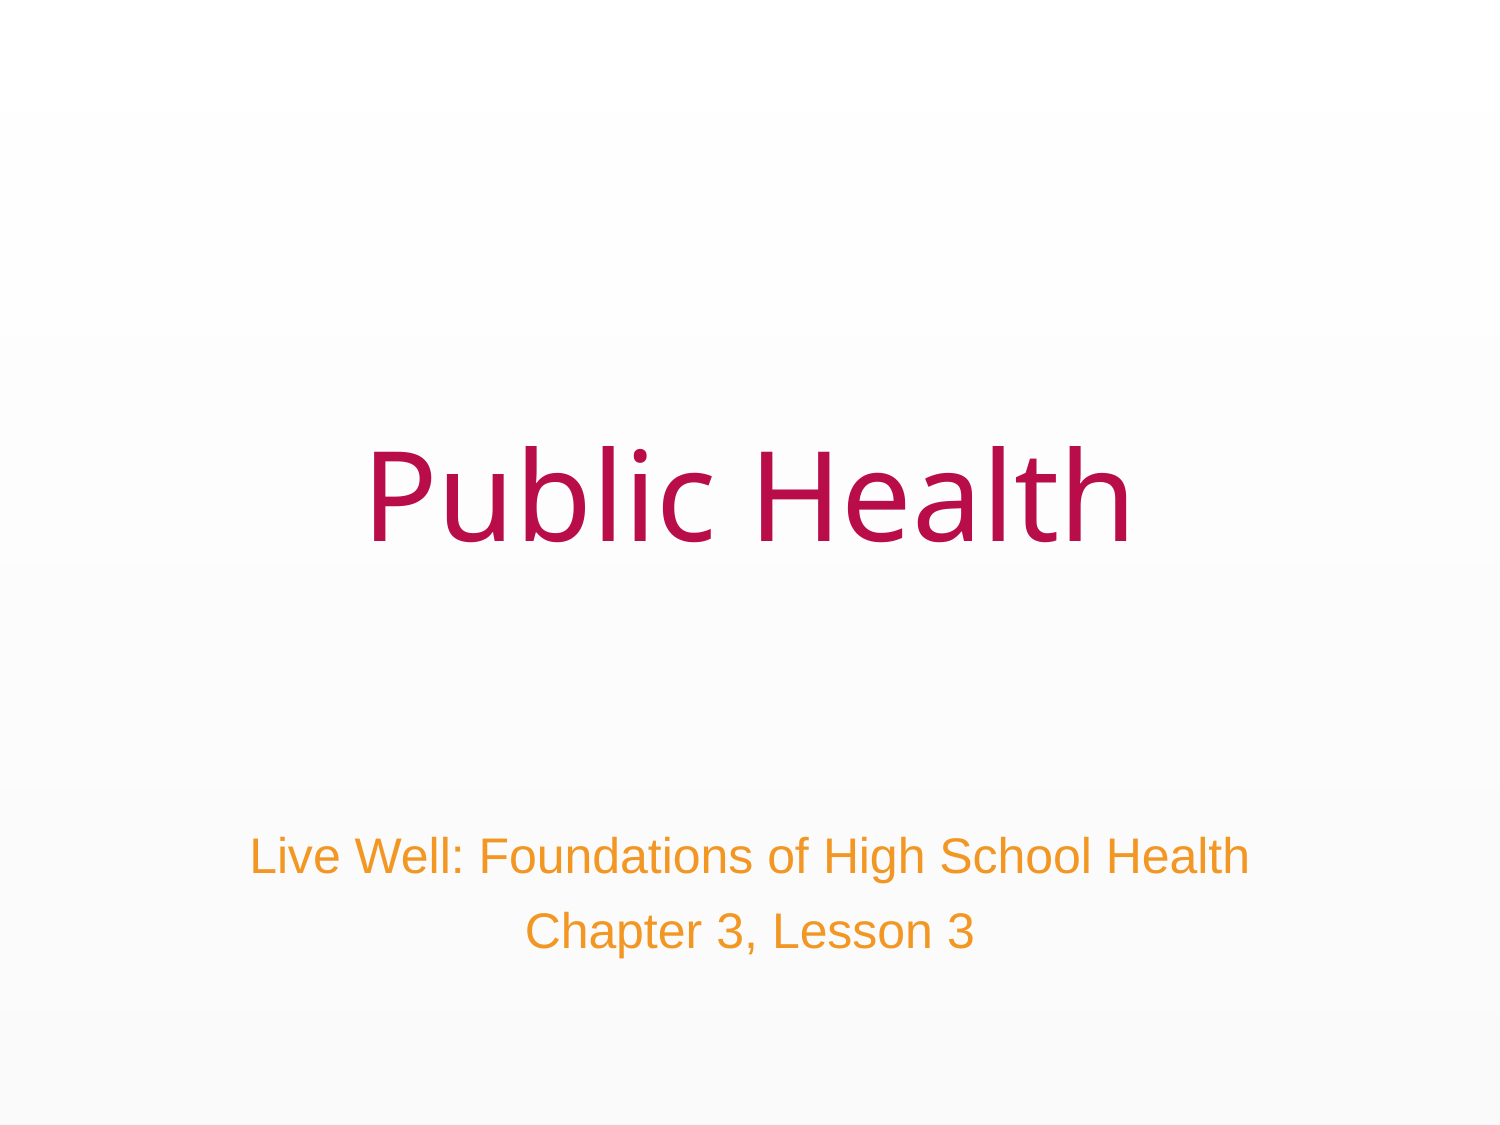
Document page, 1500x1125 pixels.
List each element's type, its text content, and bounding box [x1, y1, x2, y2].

subtitle Live Well: Foundations of High School Health Chapter 3, Lesson 3 [187, 822, 1313, 984]
title Public Health [112, 184, 1388, 576]
